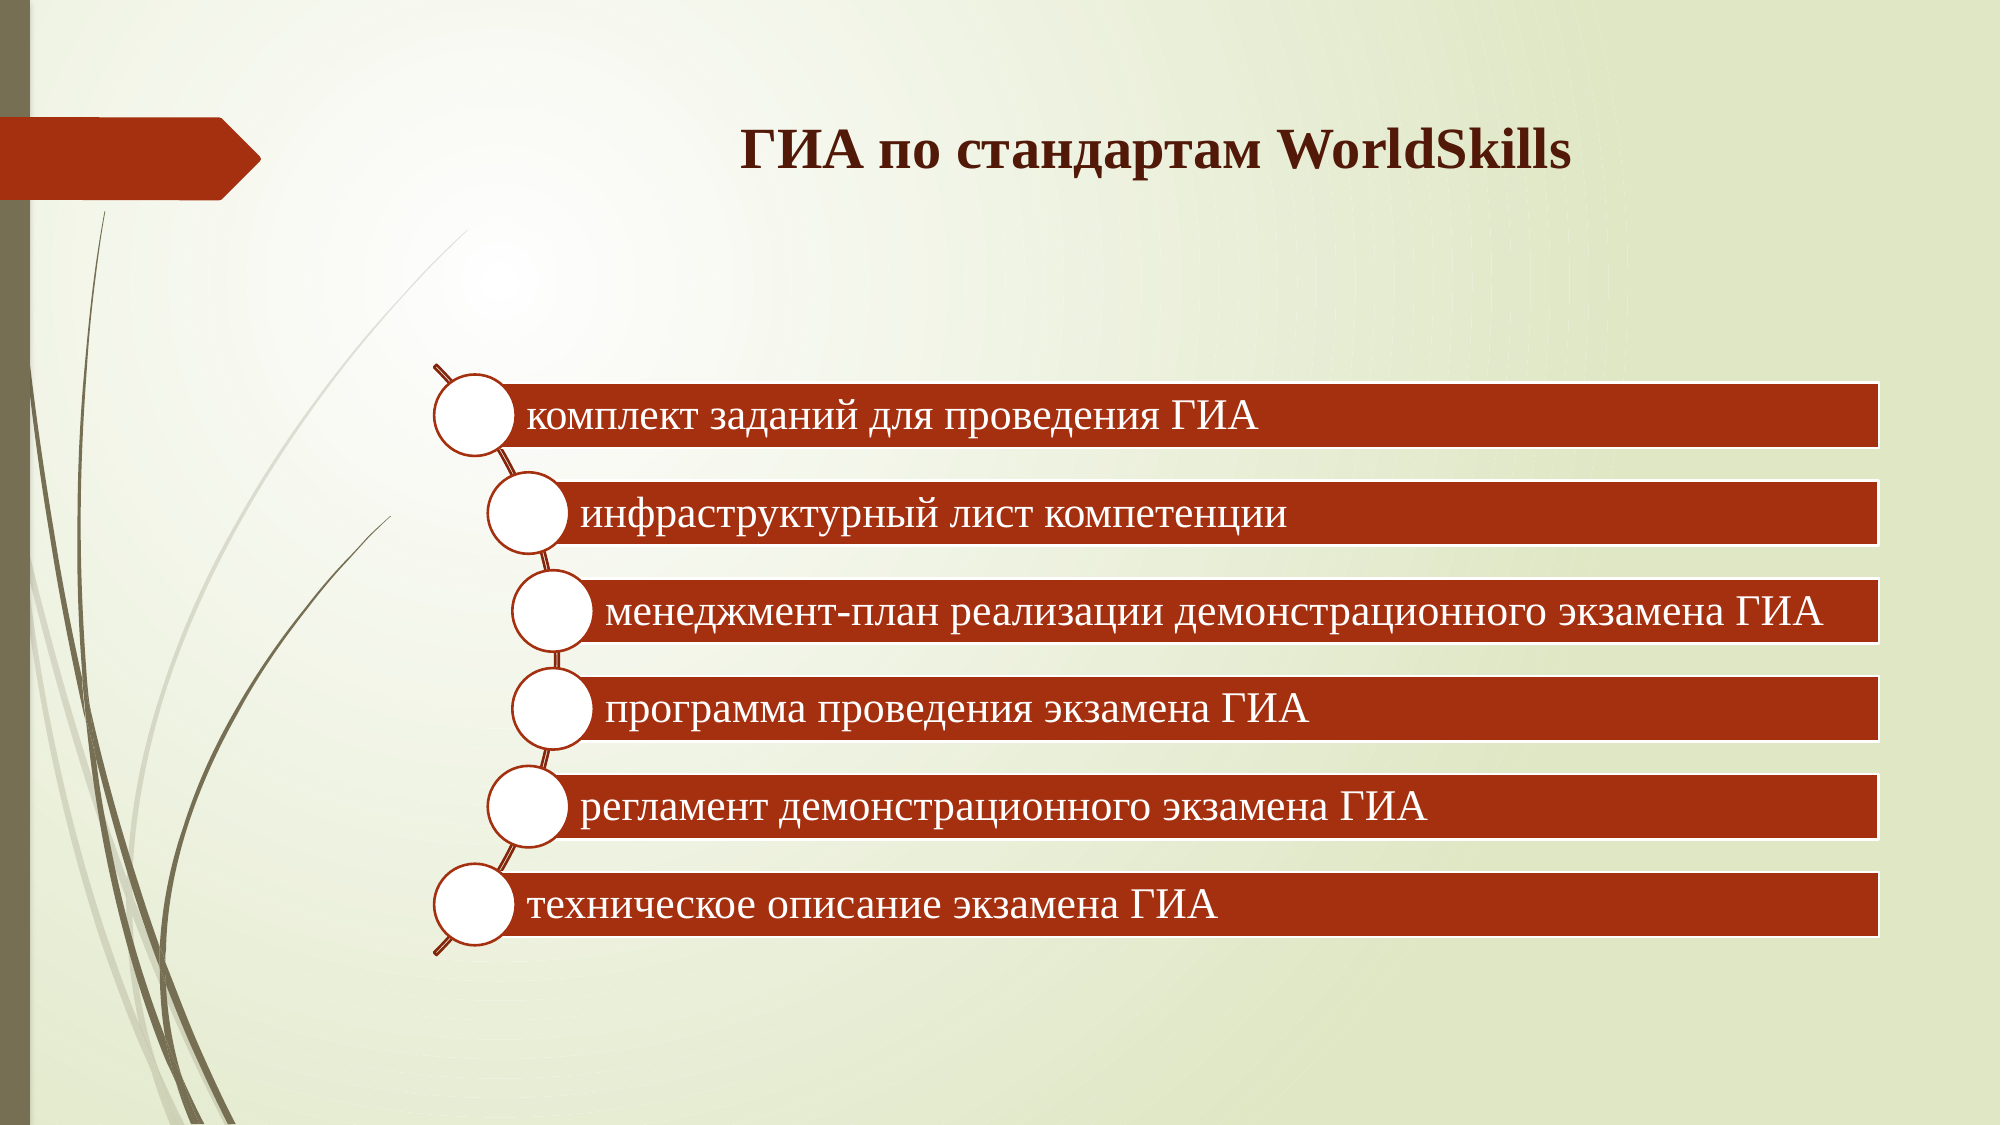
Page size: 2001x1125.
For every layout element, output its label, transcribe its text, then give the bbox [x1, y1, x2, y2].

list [424, 349, 1888, 971]
title ГИА по стандартам WorldSkills [425, 102, 1888, 313]
